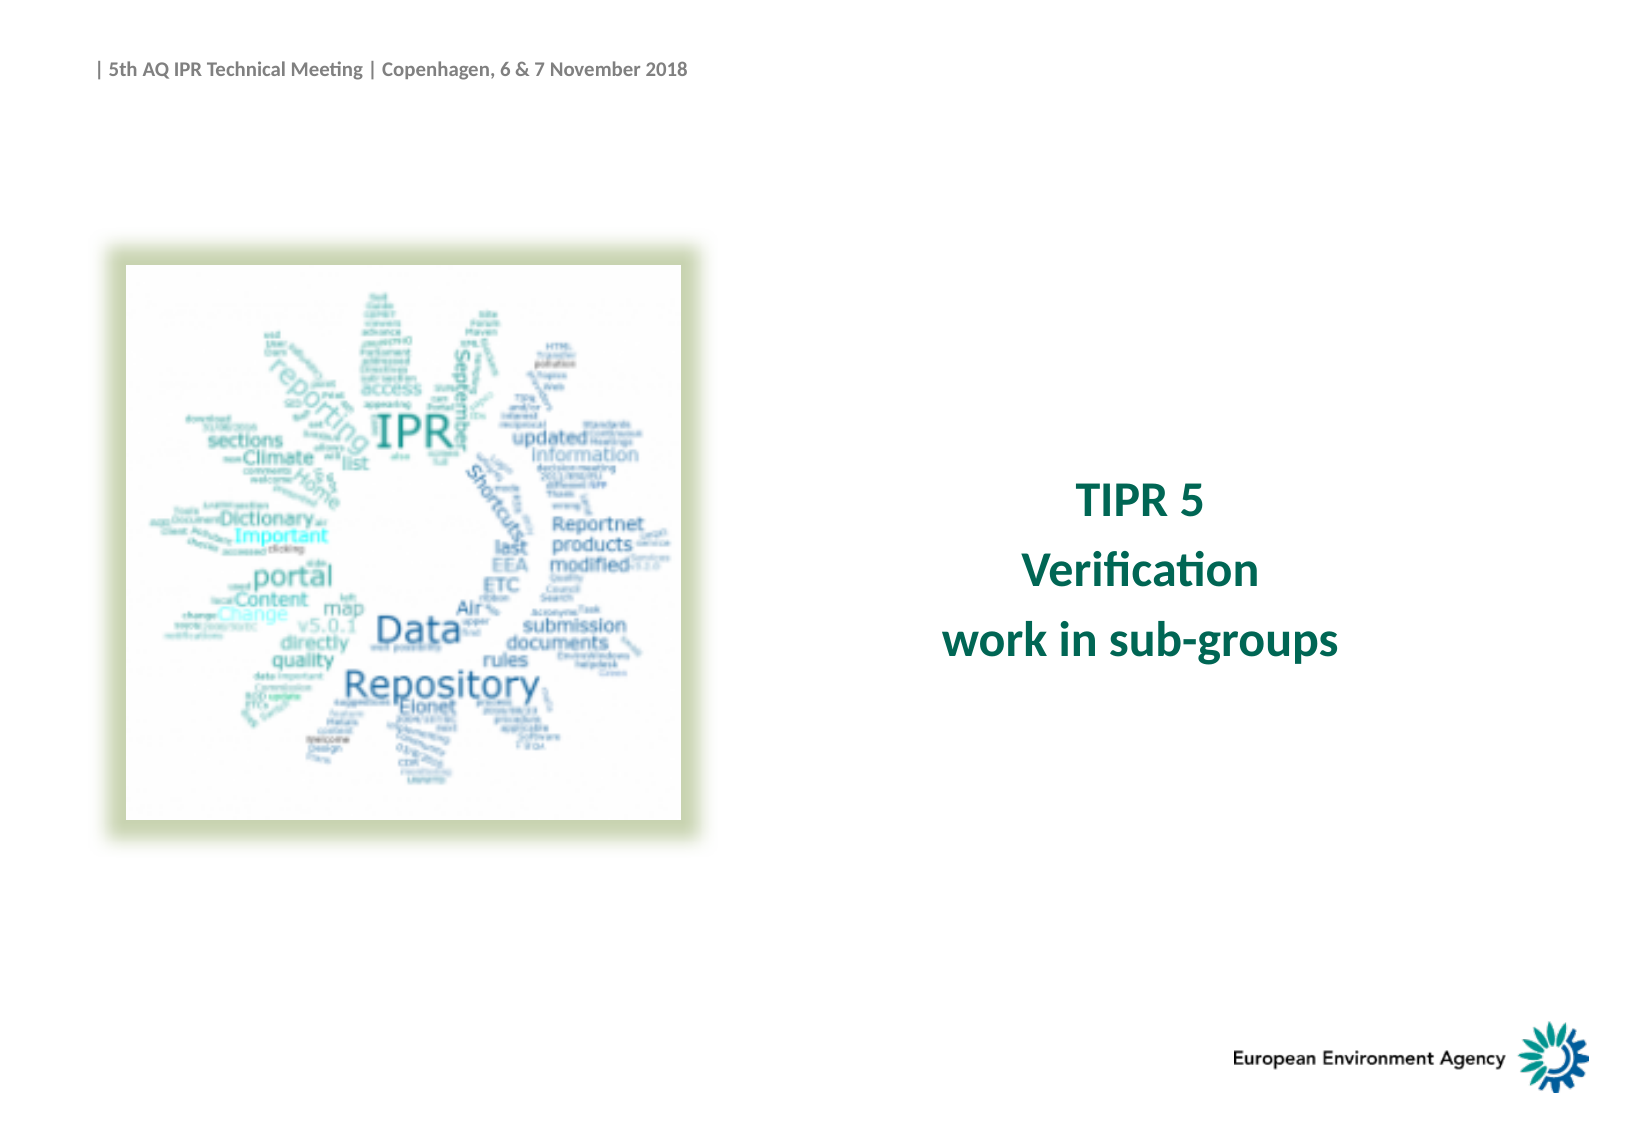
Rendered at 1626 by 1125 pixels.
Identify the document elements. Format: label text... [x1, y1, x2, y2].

picture [125, 265, 681, 820]
text_box | 5th AQ IPR Technical Meeting | Copenhagen, 6 & 7 November 2018 20 [74, 48, 1092, 88]
picture [1234, 1021, 1589, 1093]
list TIPR 5 Verification work in sub-groups [720, 458, 1561, 780]
